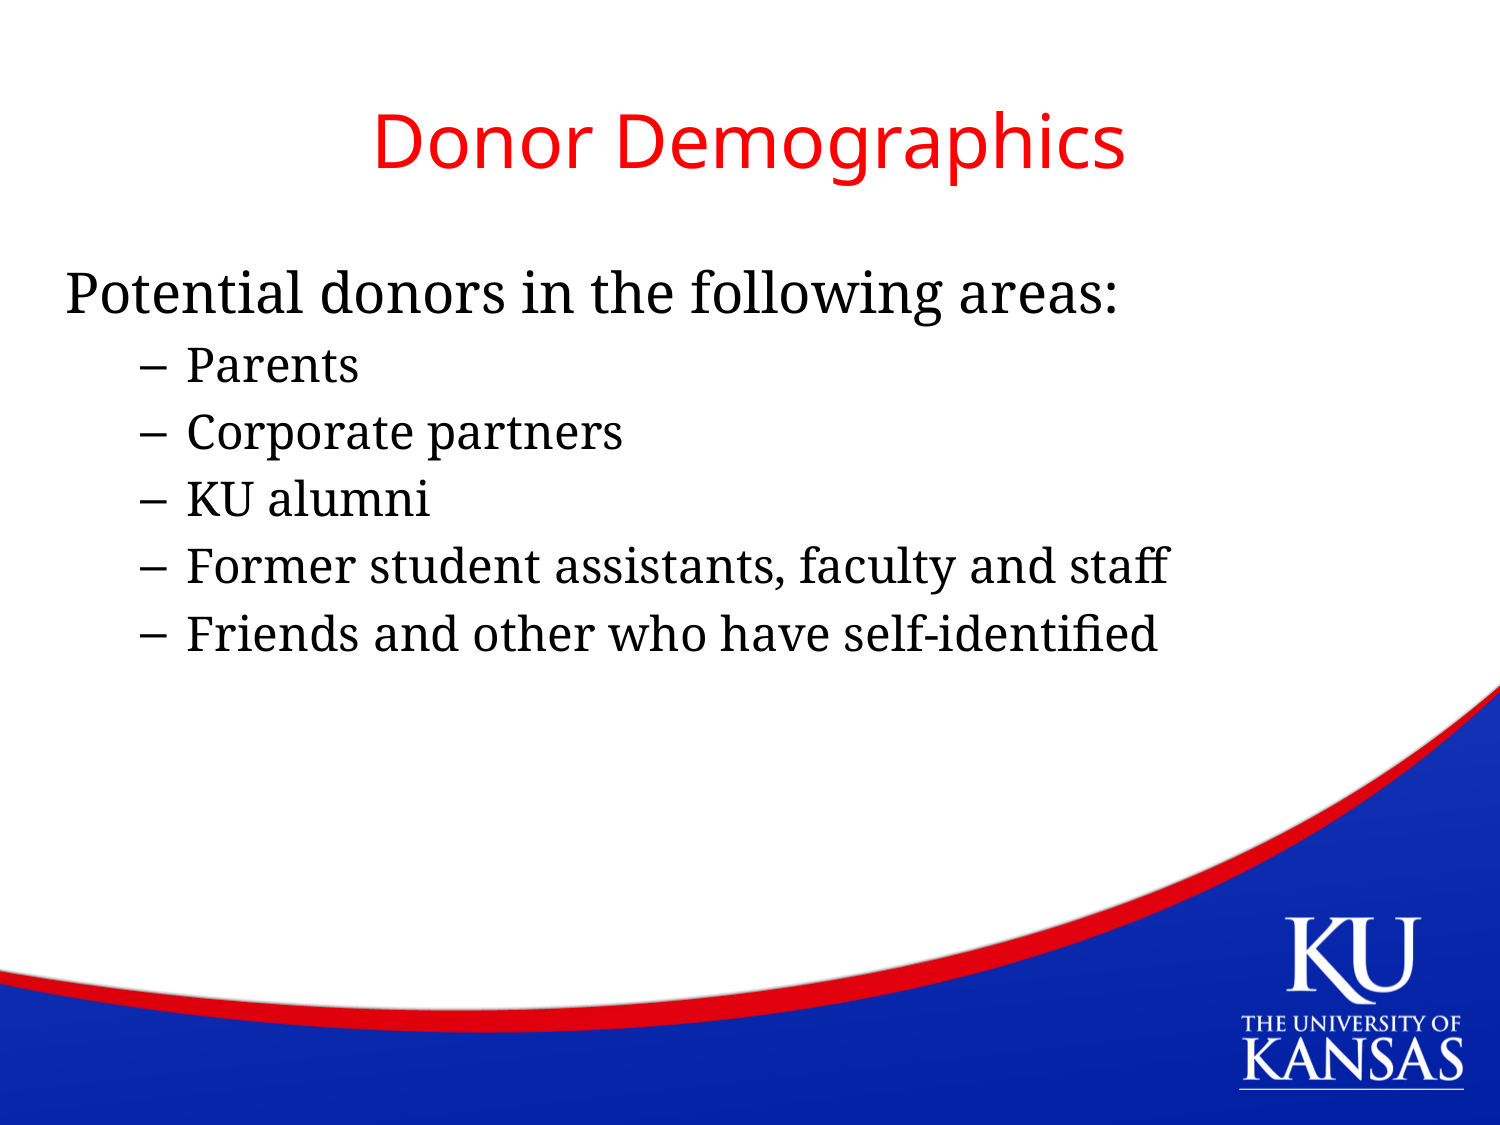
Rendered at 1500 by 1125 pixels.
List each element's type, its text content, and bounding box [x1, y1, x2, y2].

list Potential donors in the following areas: Parents Corporate partners KU alumni Former student assistants, faculty and staff Friends and other who have self-identified [50, 249, 1475, 680]
title Donor Demographics [75, 45, 1425, 233]
picture [0, 682, 1500, 1125]
